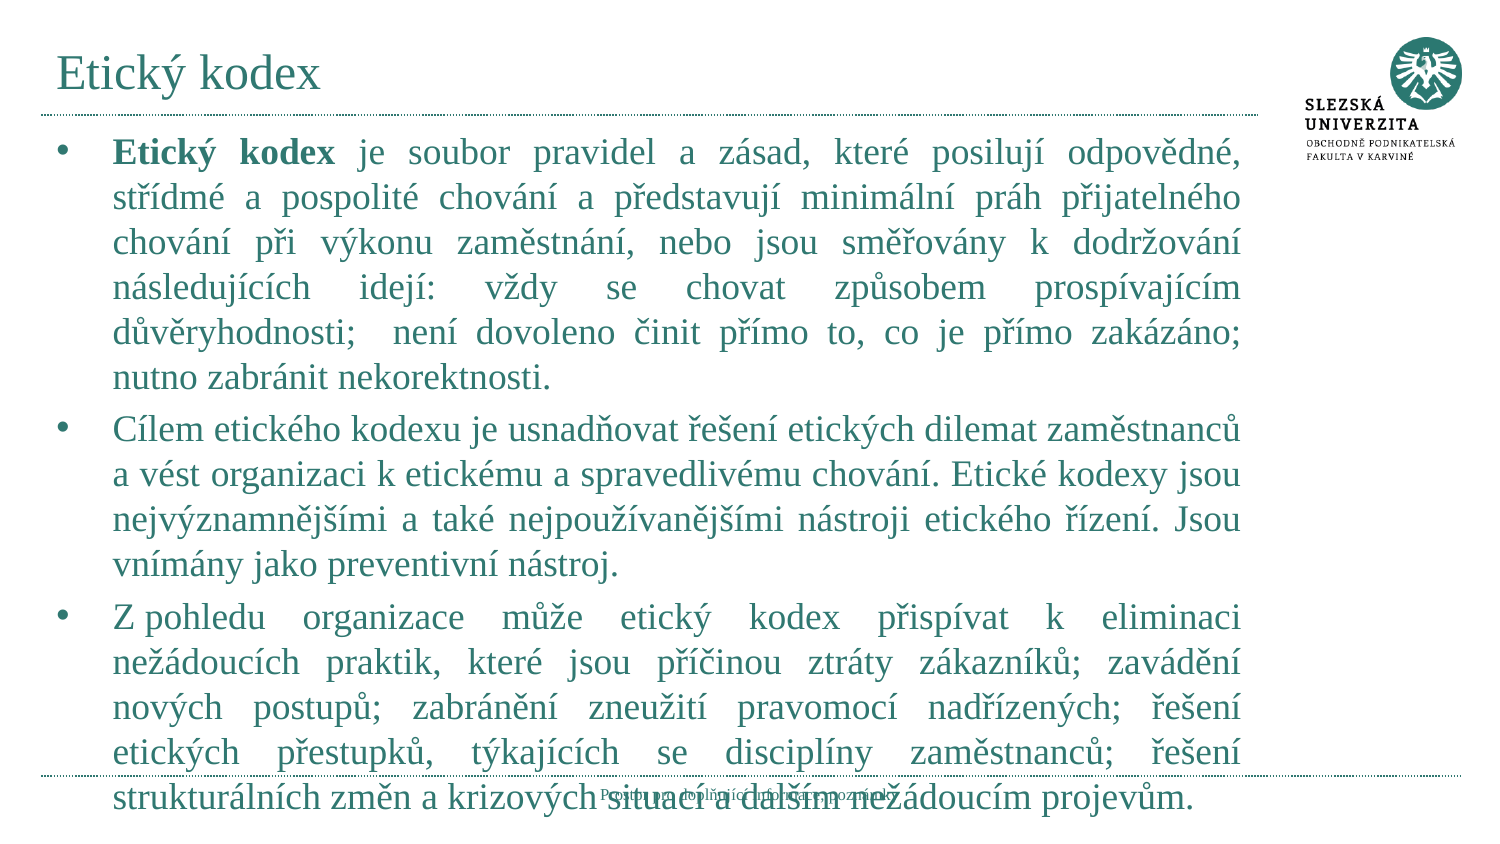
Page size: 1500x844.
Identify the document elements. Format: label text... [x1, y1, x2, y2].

text_box Etický kodex je soubor pravidel a zásad, které posilují odpovědné, střídmé a pospolité chování a představují minimální práh přijatelného chování při výkonu zaměstnání, nebo jsou směřovány k dodržování následujících idejí: vždy se chovat způsobem prospívajícím důvěryhodnosti; není dovoleno činit přímo to, co je přímo zakázáno; nutno zabránit nekorektnosti. Cílem etického kodexu je usnadňovat řešení etických dilemat zaměstnanců a vést organizaci k etickému a spravedlivému chování. Etické kodexy jsou nejvýznamnějšími a také nejpoužívanějšími nástroji etického řízení. Jsou vnímány jako preventivní nástroj. Z pohledu organizace může etický kodex přispívat k eliminaci nežádoucích praktik, které jsou příčinou ztráty zákazníků; zavádění nových postupů; zabránění zneužití pravomocí nadřízených; řešení etických přestupků, týkajících se disciplíny zaměstnanců; řešení strukturálních změn a krizových situací a dalším nežádoucím projevům. [41, 119, 1258, 628]
text_box Prostor pro doplňující informace, poznámky [442, 776, 1058, 811]
picture [1305, 37, 1462, 160]
title Etický kodex [41, 32, 1282, 116]
